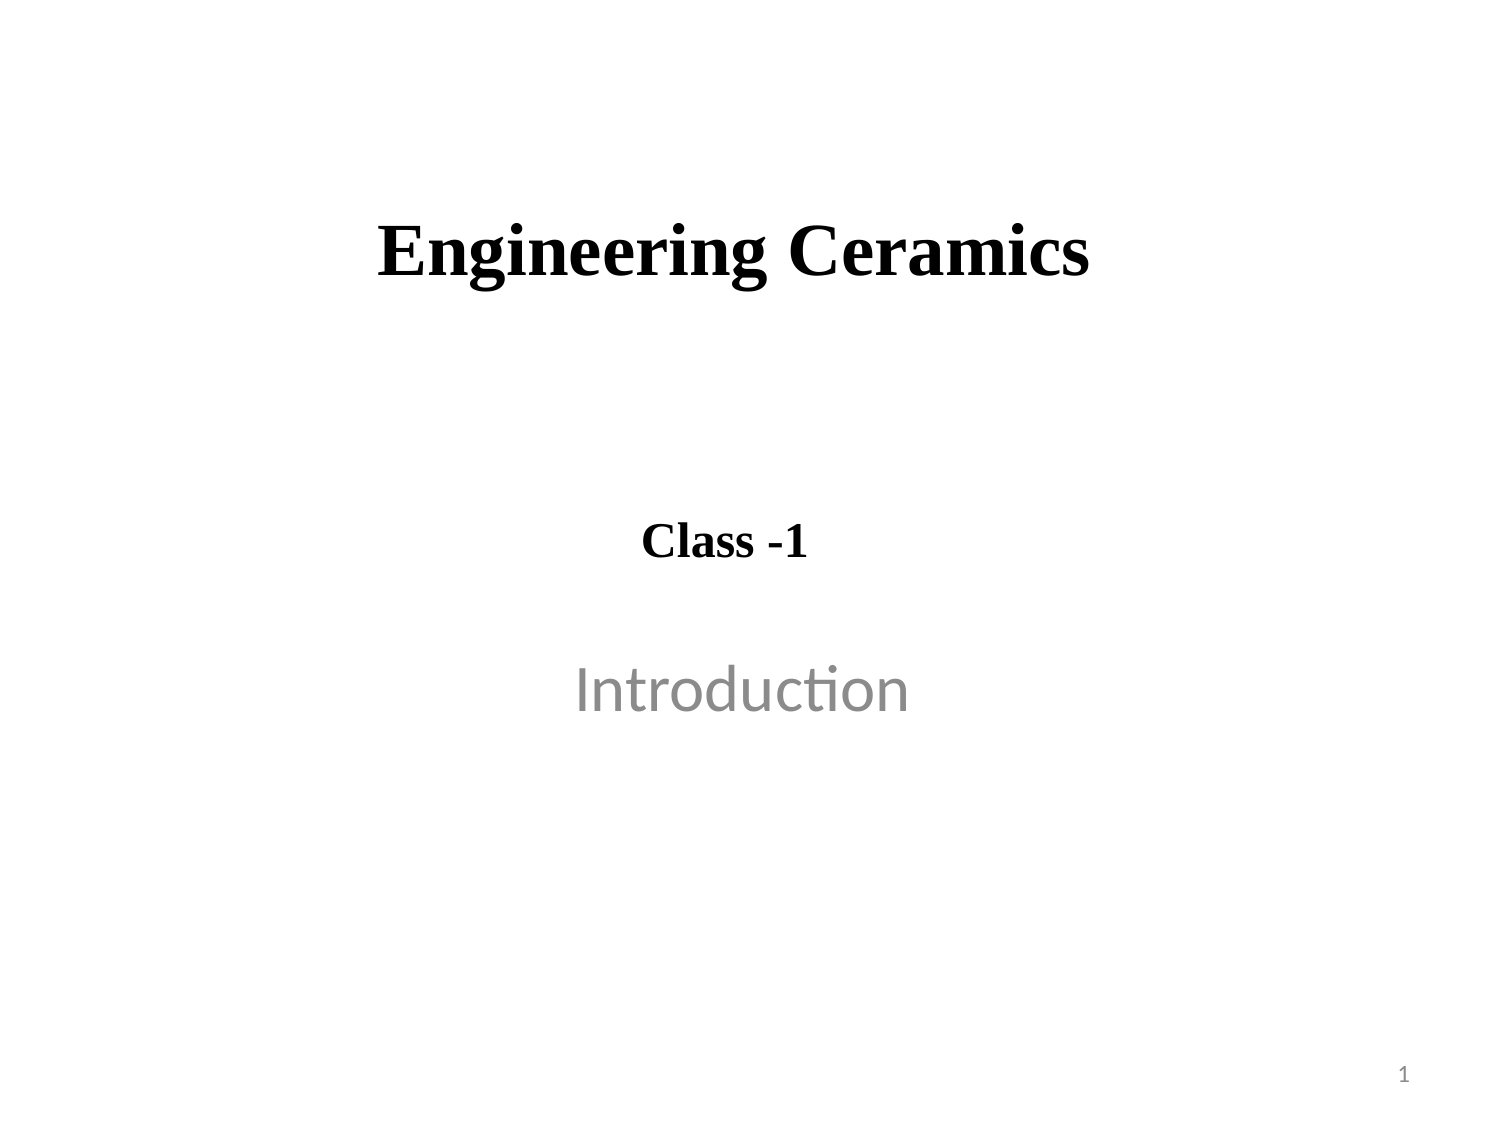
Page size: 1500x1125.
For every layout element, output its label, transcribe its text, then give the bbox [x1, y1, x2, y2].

text_box Class -1 [626, 499, 824, 575]
subtitle Introduction [225, 637, 1275, 925]
title Engineering Ceramics [75, 125, 1413, 367]
slide_number 1 [1074, 1042, 1425, 1103]
